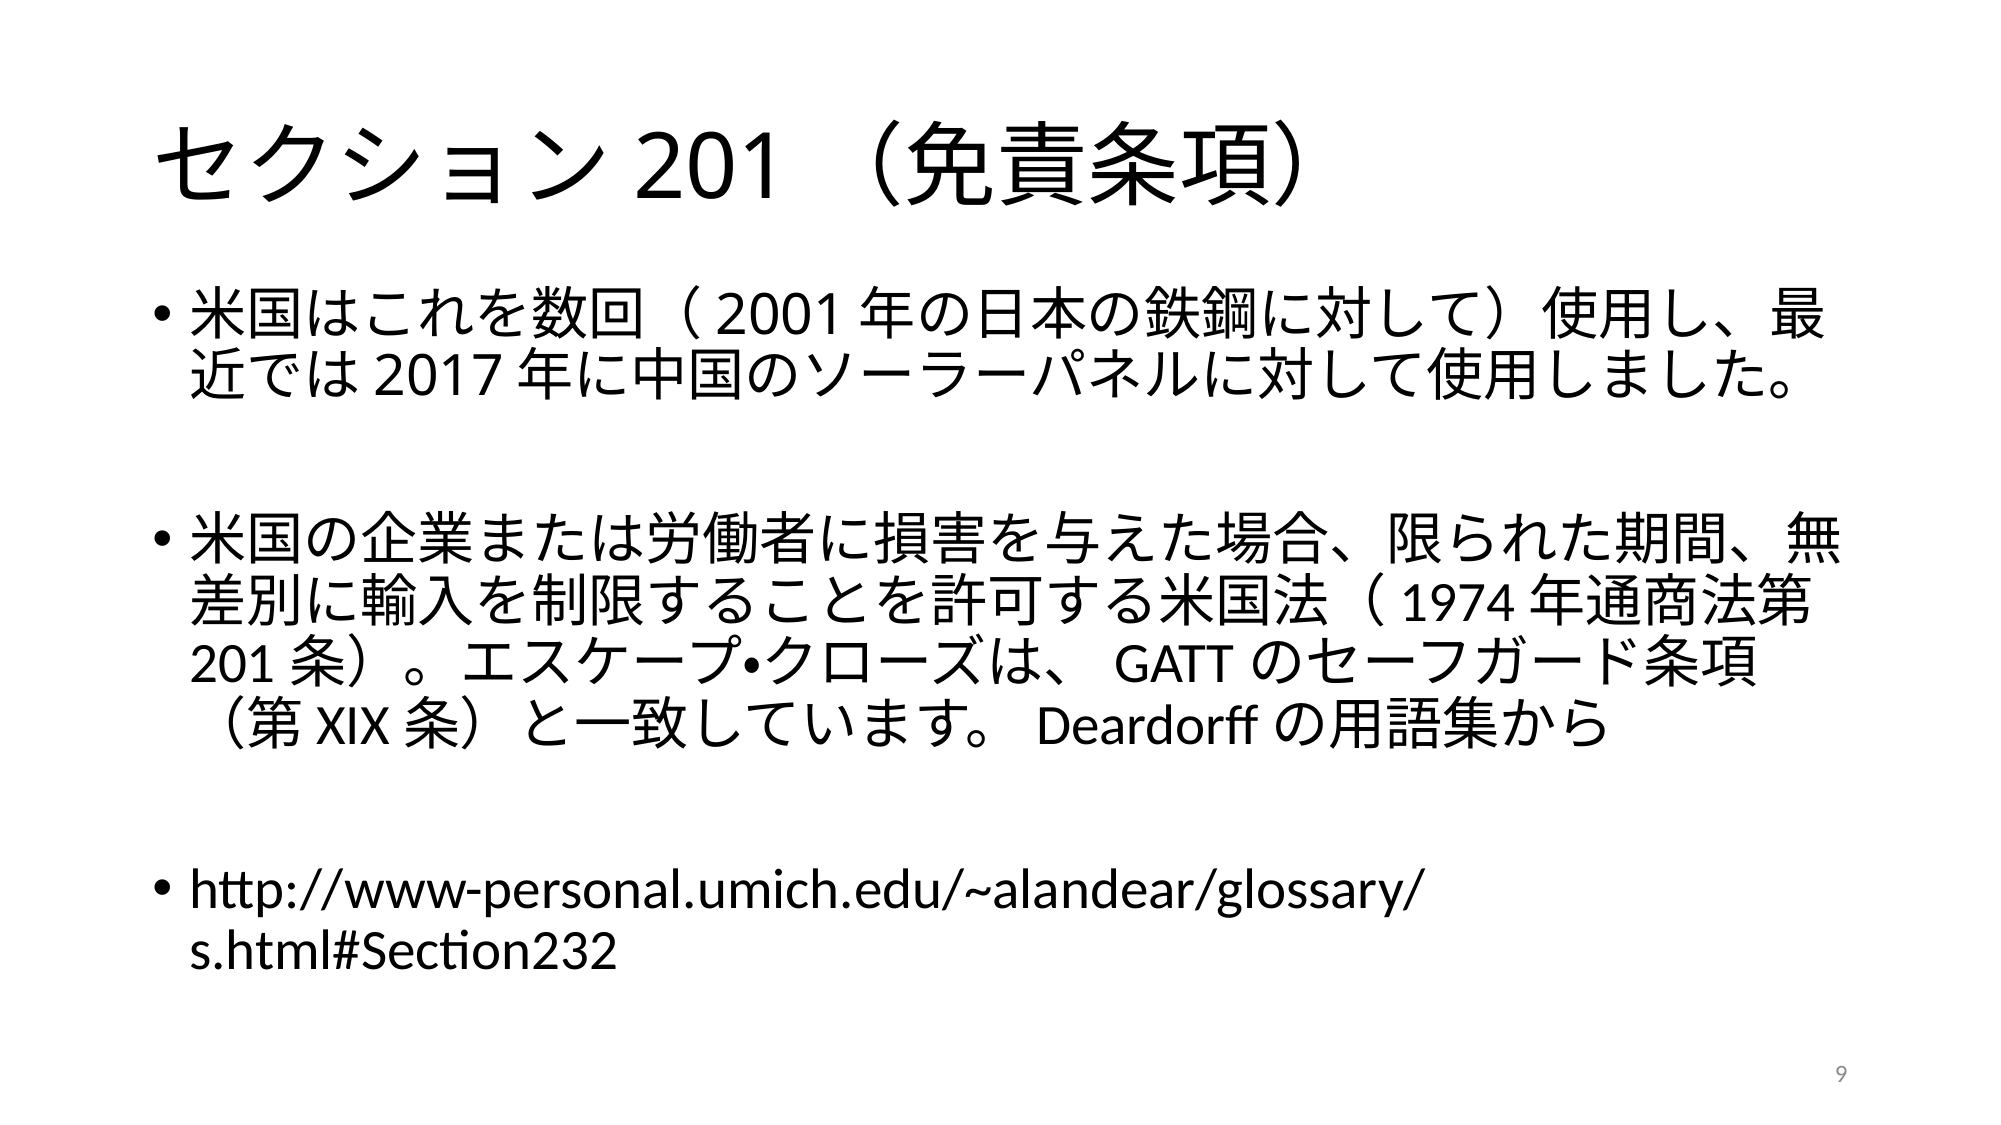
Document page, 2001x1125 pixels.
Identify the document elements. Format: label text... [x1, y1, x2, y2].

title セクション201（免責条項） [137, 59, 1863, 277]
list 米国はこれを数回（2001年の日本の鉄鋼に対して）使用し、最近では2017年に中国のソーラーパネルに対して使用しました。 米国の企業または労働者に損害を与えた場合、限られた期間、無差別に輸入を制限することを許可する米国法（1974年通商法第201条）。エスケープ・クローズは、GATTのセーフガード条項（第XIX条）と一致しています。Deardorffの用語集から http://www-personal.umich.edu/~alandear/glossary/s.html#Section232 [137, 277, 1863, 1043]
slide_number 9 [1412, 1042, 1863, 1103]
